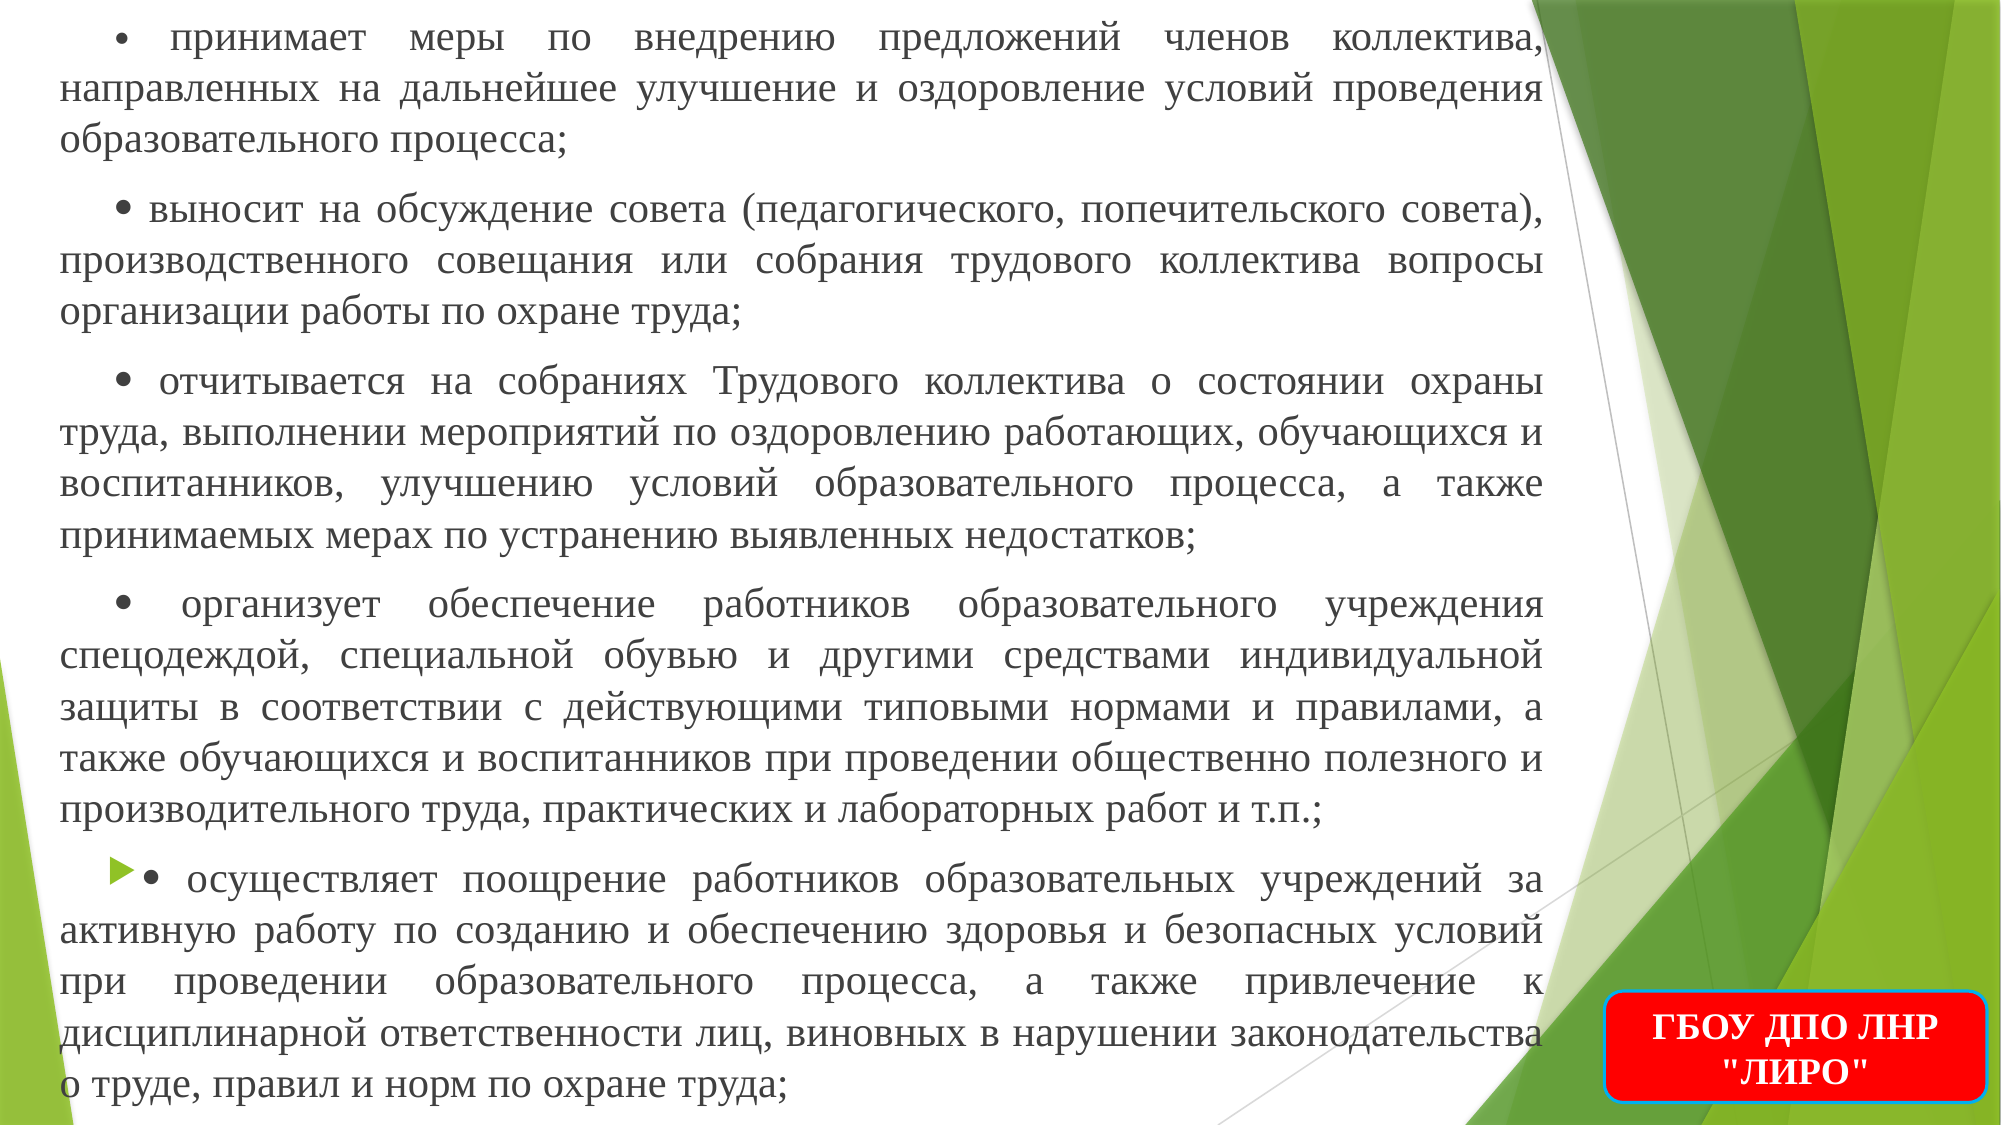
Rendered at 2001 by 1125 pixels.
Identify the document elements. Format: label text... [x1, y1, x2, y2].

text_box ГБОУ ДПО ЛНР "ЛИРО" [1602, 989, 1989, 1105]
list  принимает меры по внедрению предложений членов коллектива, направленных на дальнейшее улучшение и оздоровление условий проведения образовательного процесса;  выносит на обсуждение совета (педагогического, попечительского совета), производственного совещания или собрания трудового коллектива вопросы организации работы по охране труда;  отчитывается на собраниях Трудового коллектива о состоянии охраны труда, выполнении мероприятий по оздоровлению работающих, обучающихся и воспитанников, улучшению условий образовательного процесса, а также принимаемых мерах по устранению выявленных недостатков;  организует обеспечение работников образовательного учреждения спецодеждой, специальной обувью и другими средствами индивидуальной защиты в соответствии с действующими типовыми нормами и правилами, а также обучающихся и воспитанников при проведении общественно полезного и производительного труда, практических и лабораторных работ и т.п.;  осуществляет поощрение работников образовательных учреждений за активную работу по созданию и обеспечению здоровья и безопасных условий при проведении образовательного процесса, а также привлечение к дисциплинарной ответственности лиц, виновных в нарушении законодательства о труде, правил и норм по охране труда; [44, 0, 1561, 1125]
